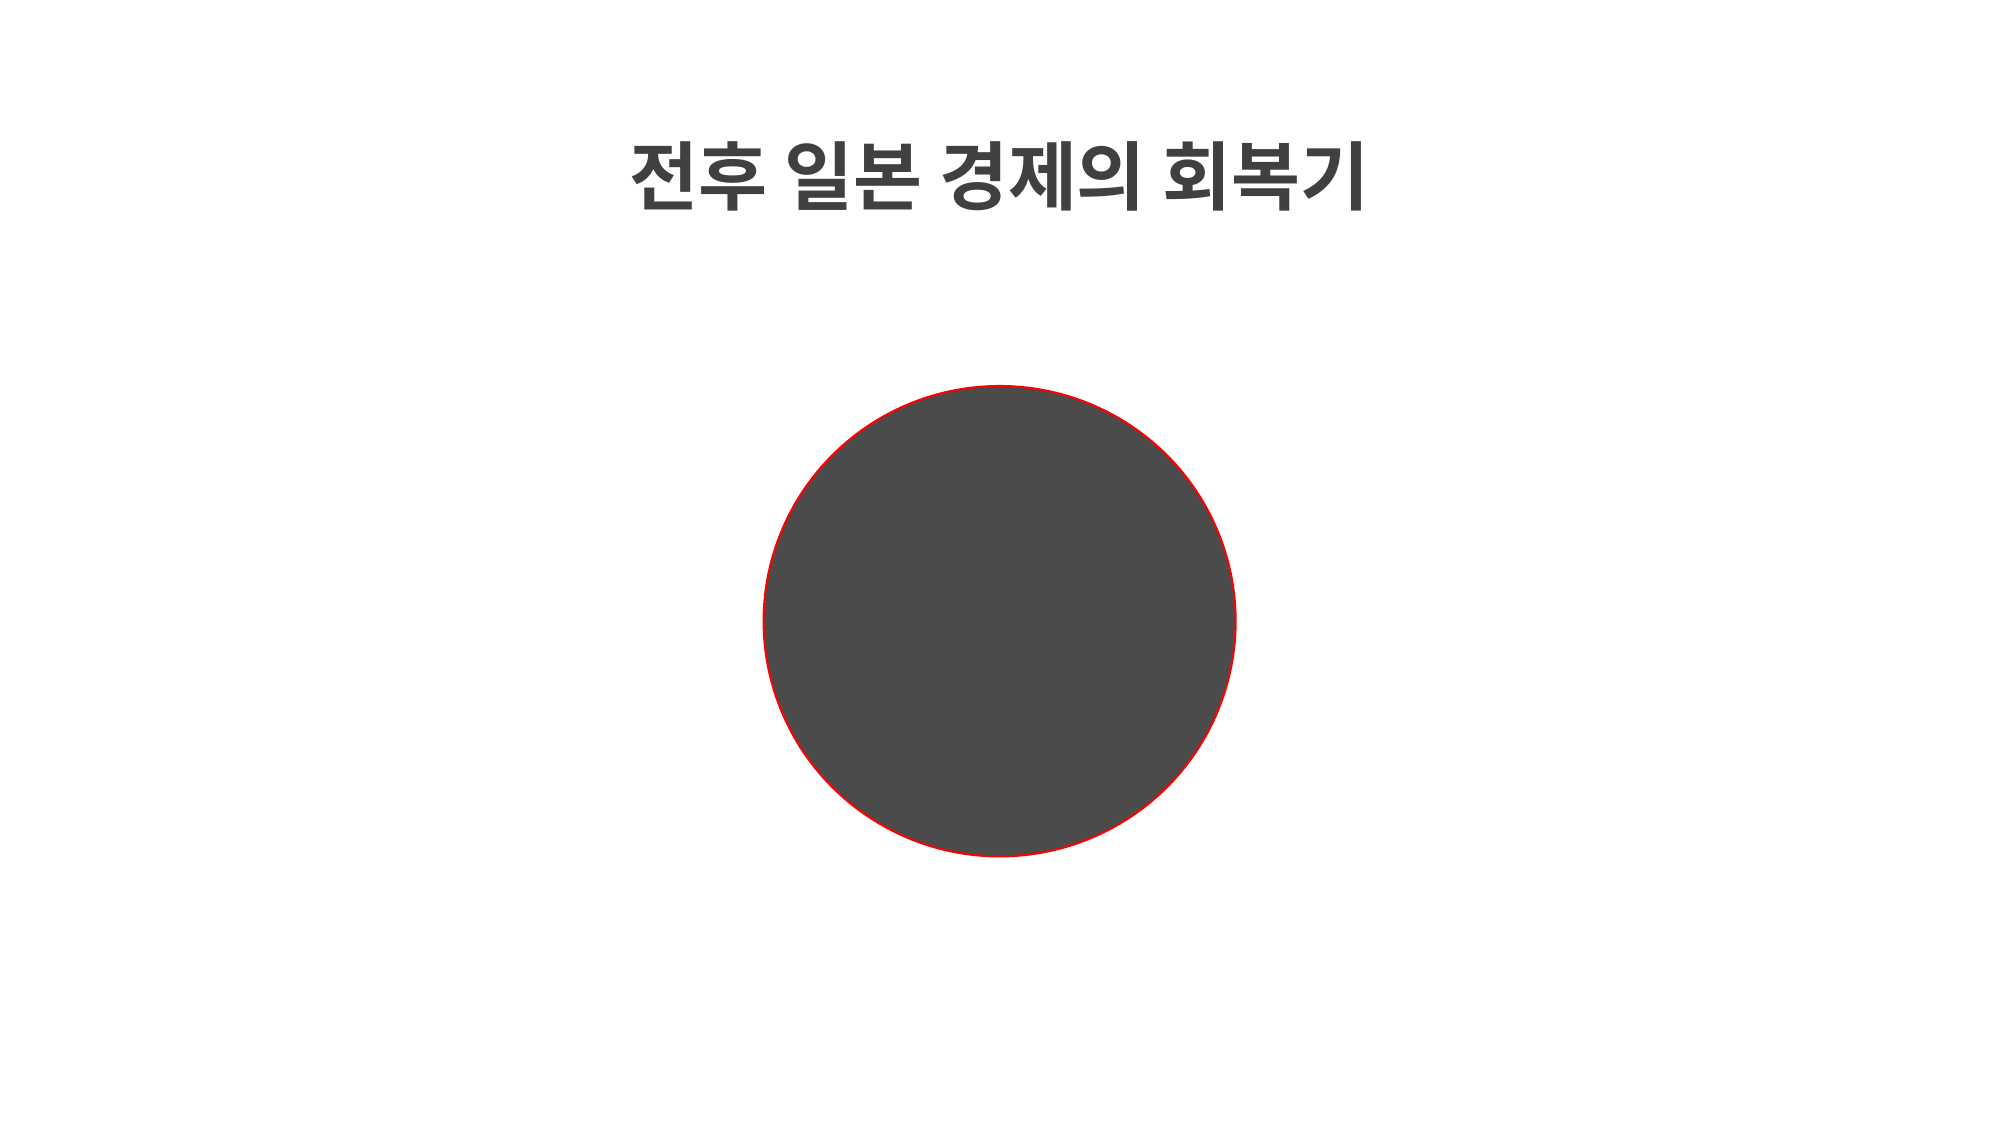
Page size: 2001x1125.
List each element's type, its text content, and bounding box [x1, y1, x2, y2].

text_box 전후 일본 경제의 회복기 [522, 77, 1478, 228]
text_box [762, 384, 1237, 858]
